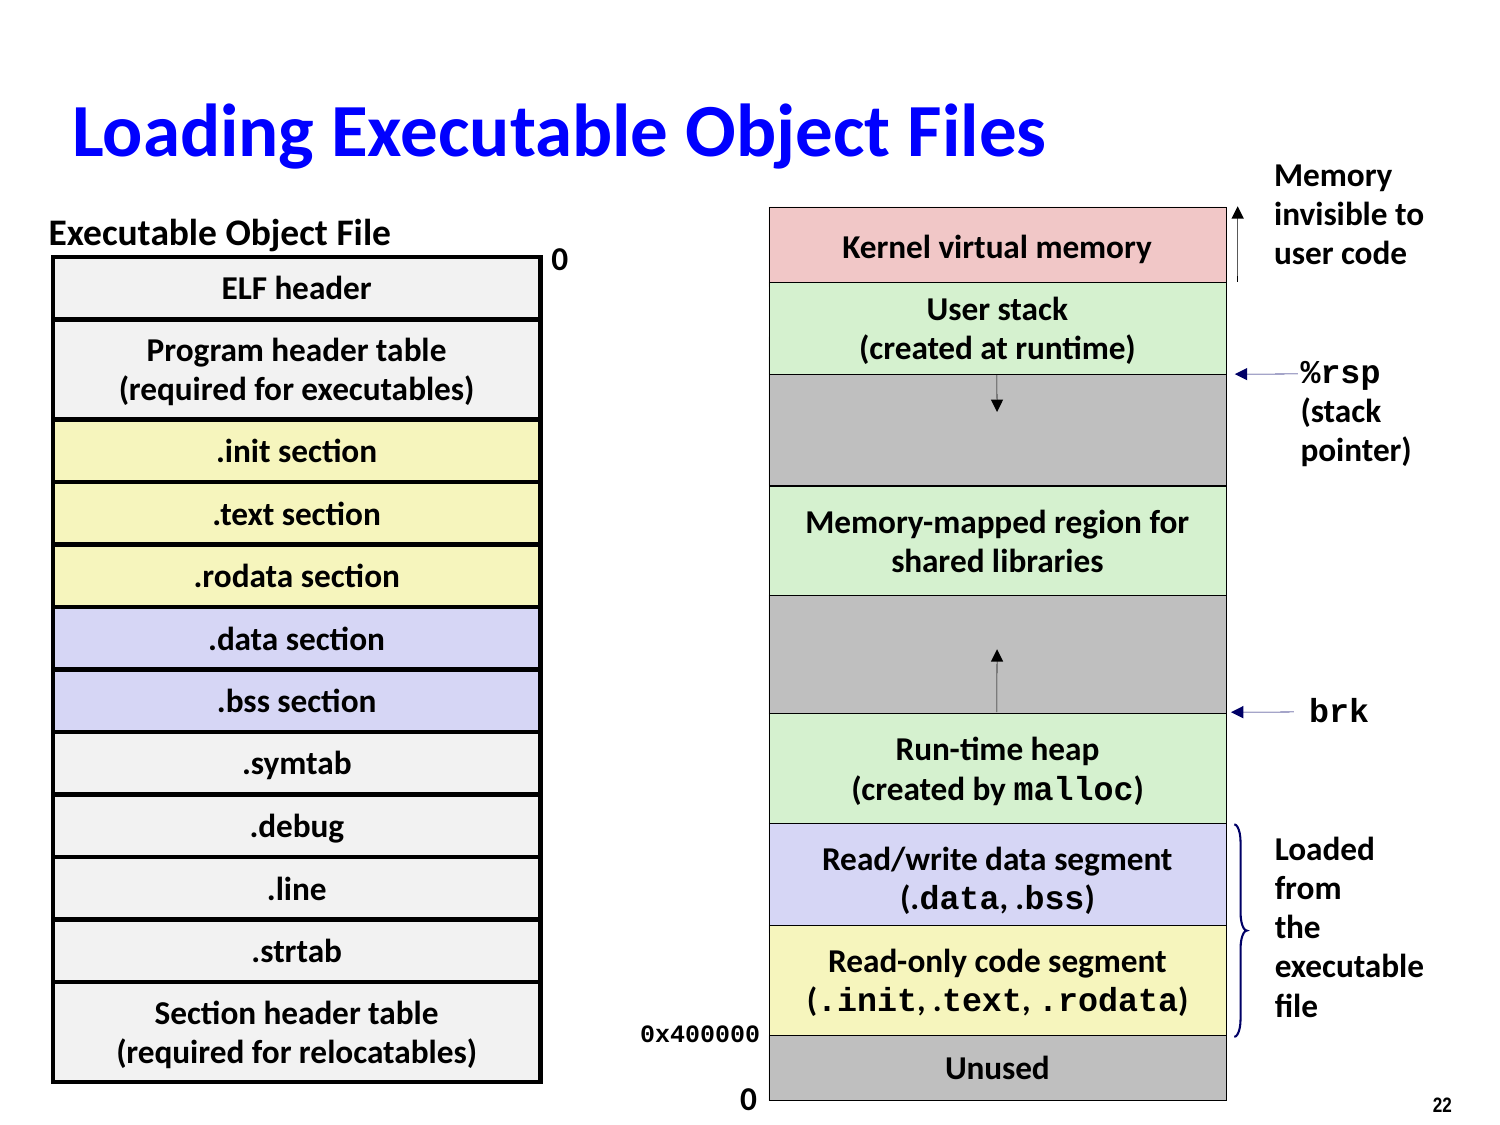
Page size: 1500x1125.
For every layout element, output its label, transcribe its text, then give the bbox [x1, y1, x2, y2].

text_box 0 [725, 1071, 772, 1125]
text_box Read-only code segment (.init, .text, .rodata) [768, 925, 1227, 1036]
text_box .init section [53, 419, 541, 483]
text_box 0x400000 [625, 1012, 776, 1056]
text_box .bss section [53, 669, 541, 732]
text_box %rsp (stack pointer) [1285, 345, 1427, 477]
text_box [990, 374, 1004, 412]
text_box Memory-mapped region for shared libraries [768, 486, 1227, 595]
text_box Program header table (required for executables) [53, 319, 541, 419]
text_box Loaded from the executable file [1260, 821, 1448, 1033]
text_box Unused [768, 1036, 1227, 1101]
text_box 0 [536, 231, 583, 287]
text_box [768, 375, 1227, 486]
text_box brk [1294, 684, 1385, 738]
text_box .debug [53, 794, 541, 857]
title Loading Executable Object Files [57, 62, 1488, 192]
text_box [1230, 705, 1294, 719]
text_box [768, 595, 1227, 713]
text_box Memory invisible to user code [1259, 147, 1475, 281]
text_box .strtab [53, 919, 541, 983]
text_box .symtab [53, 732, 541, 794]
text_box .rodata section [53, 544, 541, 608]
text_box Section header table (required for relocatables) [53, 983, 541, 1083]
text_box [1234, 824, 1247, 1037]
text_box .text section [53, 483, 541, 544]
text_box .line [53, 857, 541, 919]
text_box .data section [53, 608, 541, 669]
text_box Read/write data segment (.data, .bss) [768, 823, 1227, 925]
text_box [1234, 367, 1298, 381]
text_box ELF header [53, 257, 541, 319]
text_box Run-time heap (created by malloc) [768, 713, 1227, 823]
text_box [990, 649, 1004, 713]
text_box User stack (created at runtime) [768, 282, 1227, 375]
text_box Kernel virtual memory [768, 206, 1227, 282]
text_box Executable Object File [33, 202, 407, 263]
text_box [1231, 206, 1244, 282]
